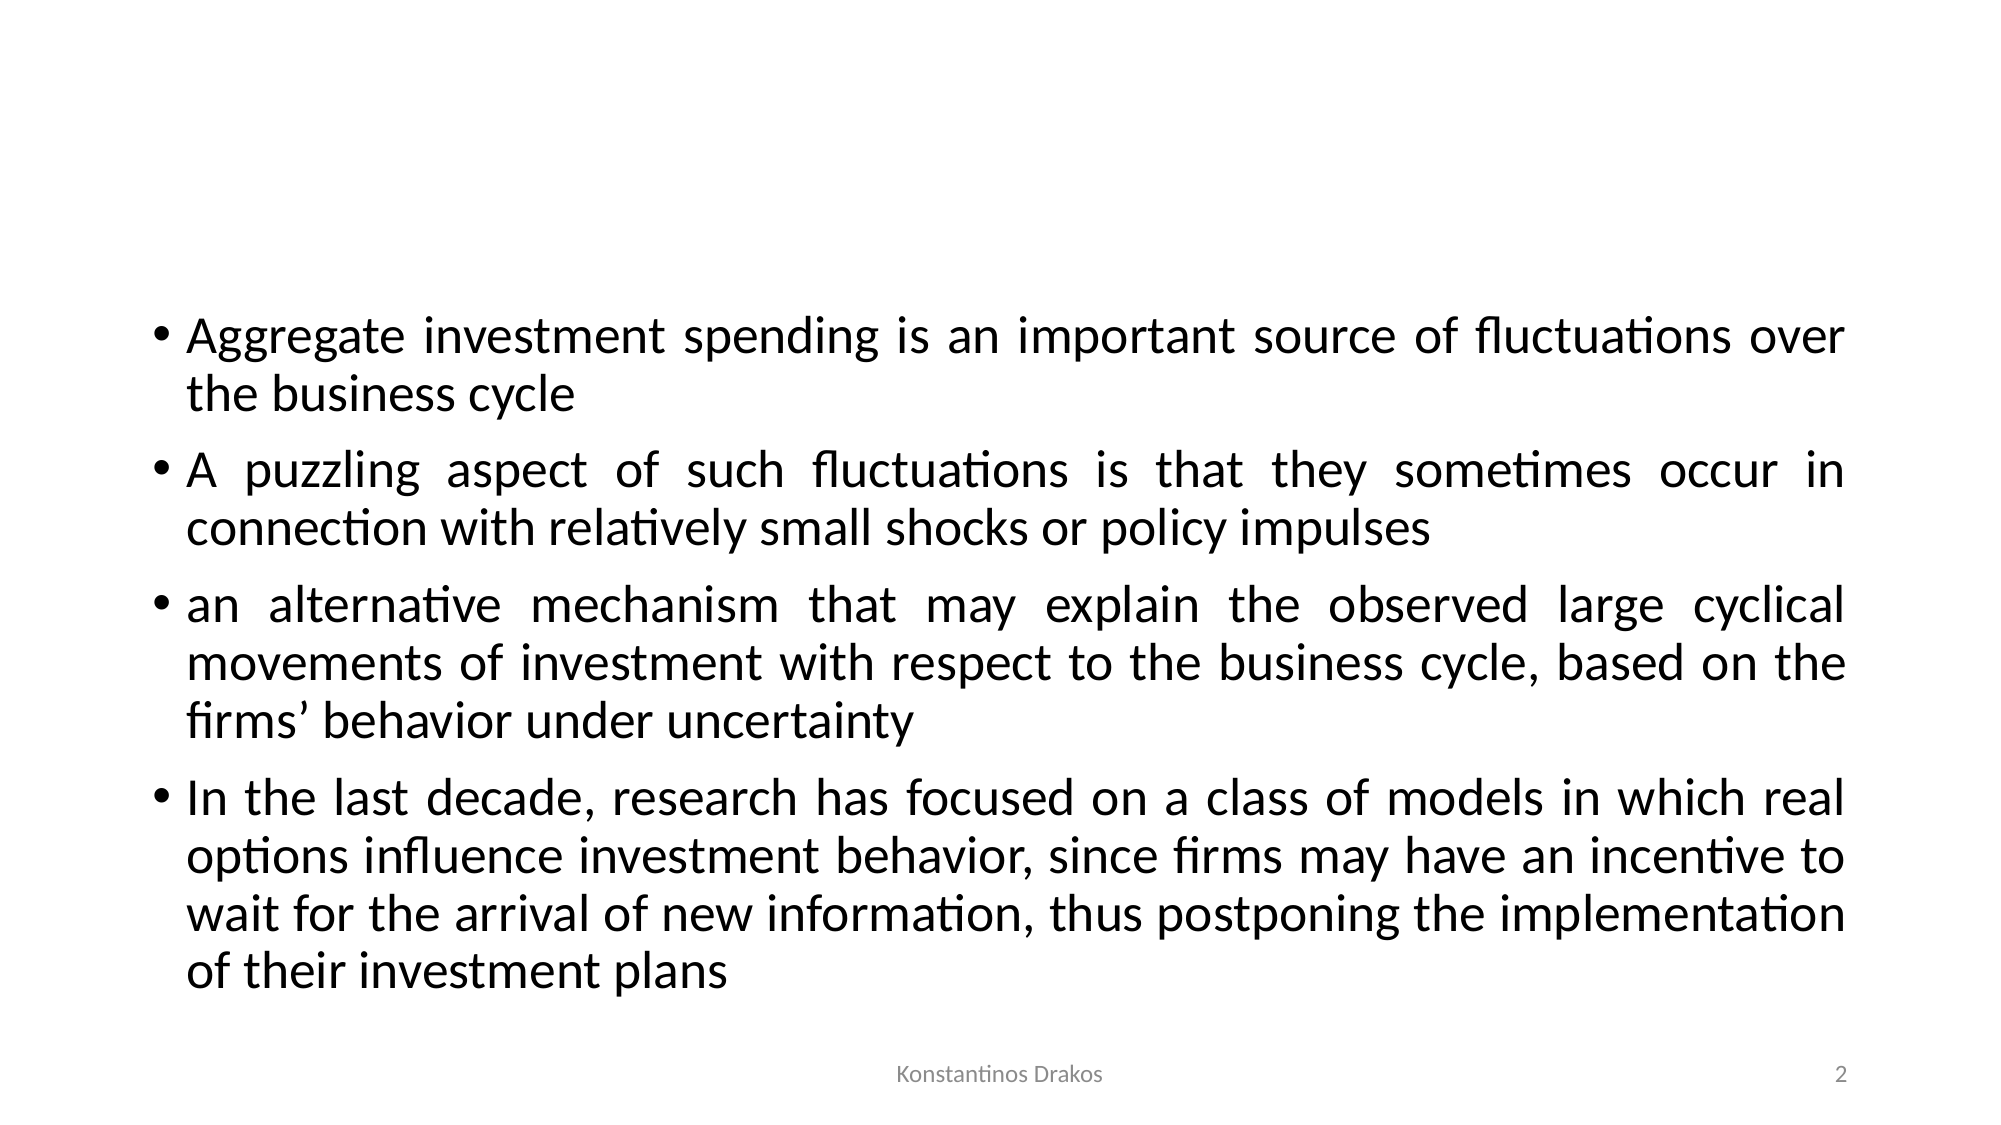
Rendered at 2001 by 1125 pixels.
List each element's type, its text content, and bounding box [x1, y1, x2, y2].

list Aggregate investment spending is an important source of fluctuations over the business cycle A puzzling aspect of such fluctuations is that they sometimes occur in connection with relatively small shocks or policy impulses an alternative mechanism that may explain the observed large cyclical movements of investment with respect to the business cycle, based on the firms’ behavior under uncertainty In the last decade, research has focused on a class of models in which real options influence investment behavior, since firms may have an incentive to wait for the arrival of new information, thus postponing the implementation of their investment plans [137, 299, 1863, 1014]
footer Konstantinos Drakos [662, 1042, 1338, 1103]
slide_number 2 [1412, 1042, 1863, 1103]
